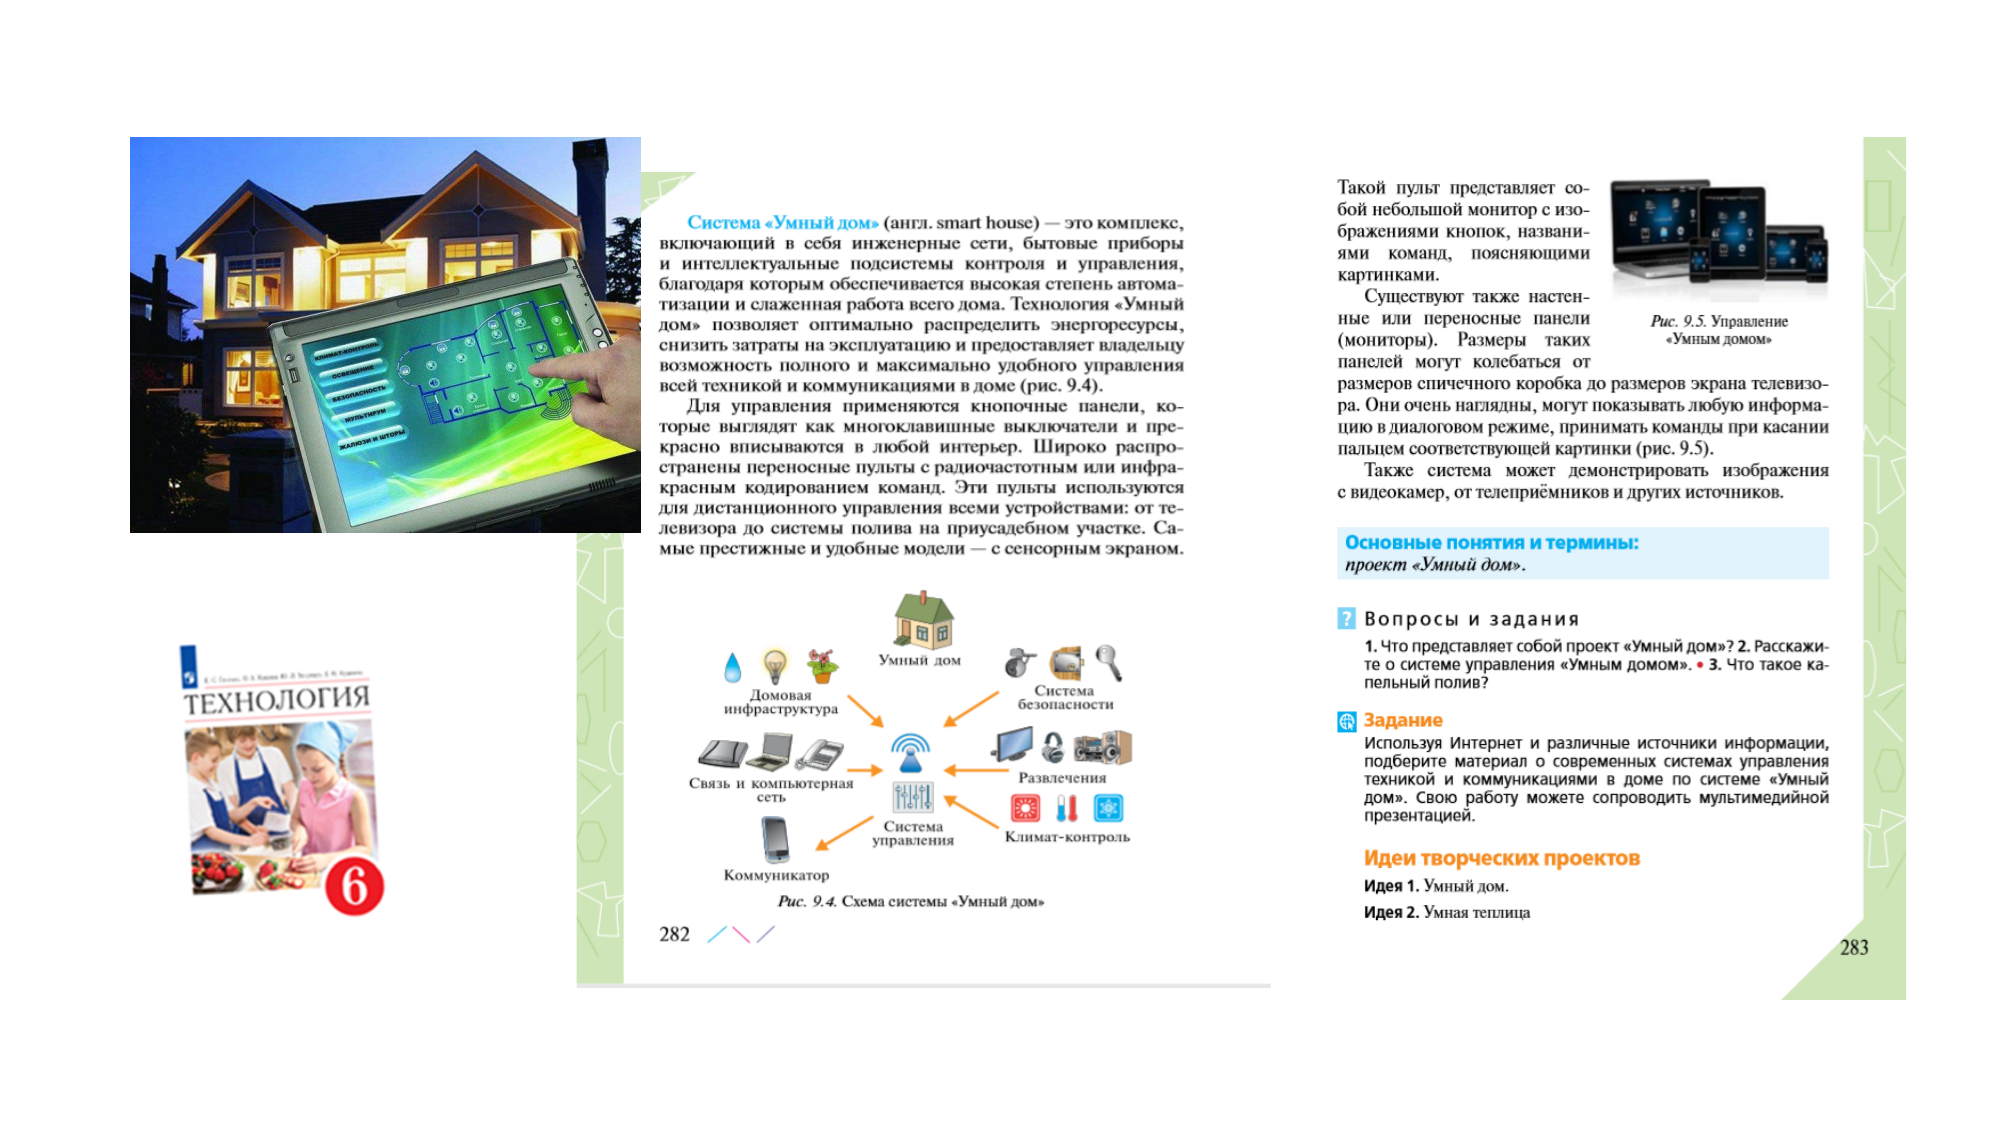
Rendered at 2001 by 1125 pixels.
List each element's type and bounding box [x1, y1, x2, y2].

picture [161, 628, 409, 959]
picture [130, 137, 1271, 988]
picture [1291, 137, 1907, 1000]
